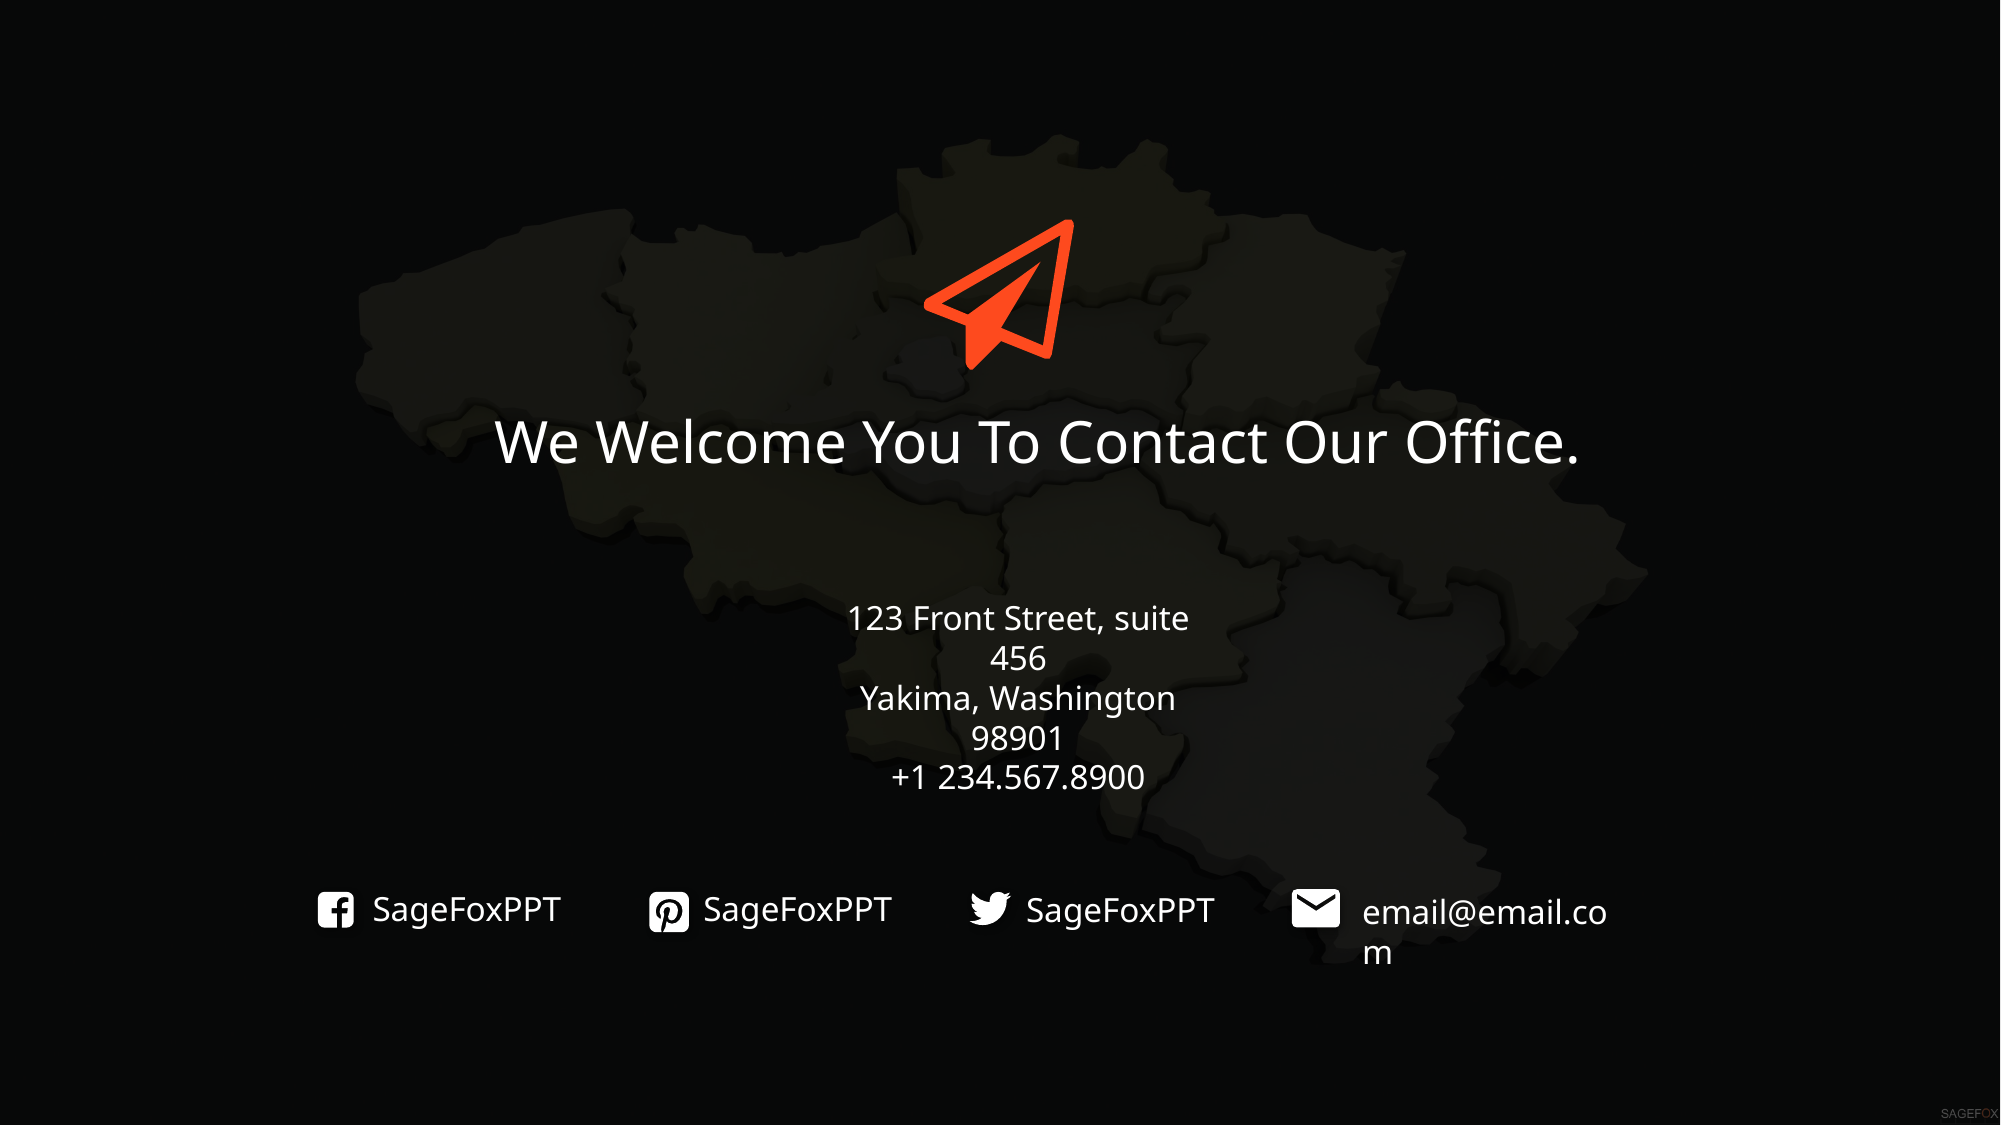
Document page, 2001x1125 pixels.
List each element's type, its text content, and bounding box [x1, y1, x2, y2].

text_box email@email.com [1347, 884, 1649, 979]
text_box [923, 219, 1074, 370]
text_box 123 Front Street, suite 456 Yakima, Washington 98901 +1 234.567.8900 [808, 589, 1229, 804]
text_box SageFoxPPT [688, 880, 929, 936]
text_box SageFoxPPT [1011, 881, 1252, 937]
text_box [649, 891, 688, 933]
text_box [0, 0, 2000, 1125]
text_box [969, 891, 1011, 926]
text_box [317, 891, 354, 928]
text_box We Welcome You To Contact Our Office. [477, 398, 1598, 483]
text_box SageFoxPPT [357, 880, 598, 936]
text_box [1291, 889, 1340, 928]
